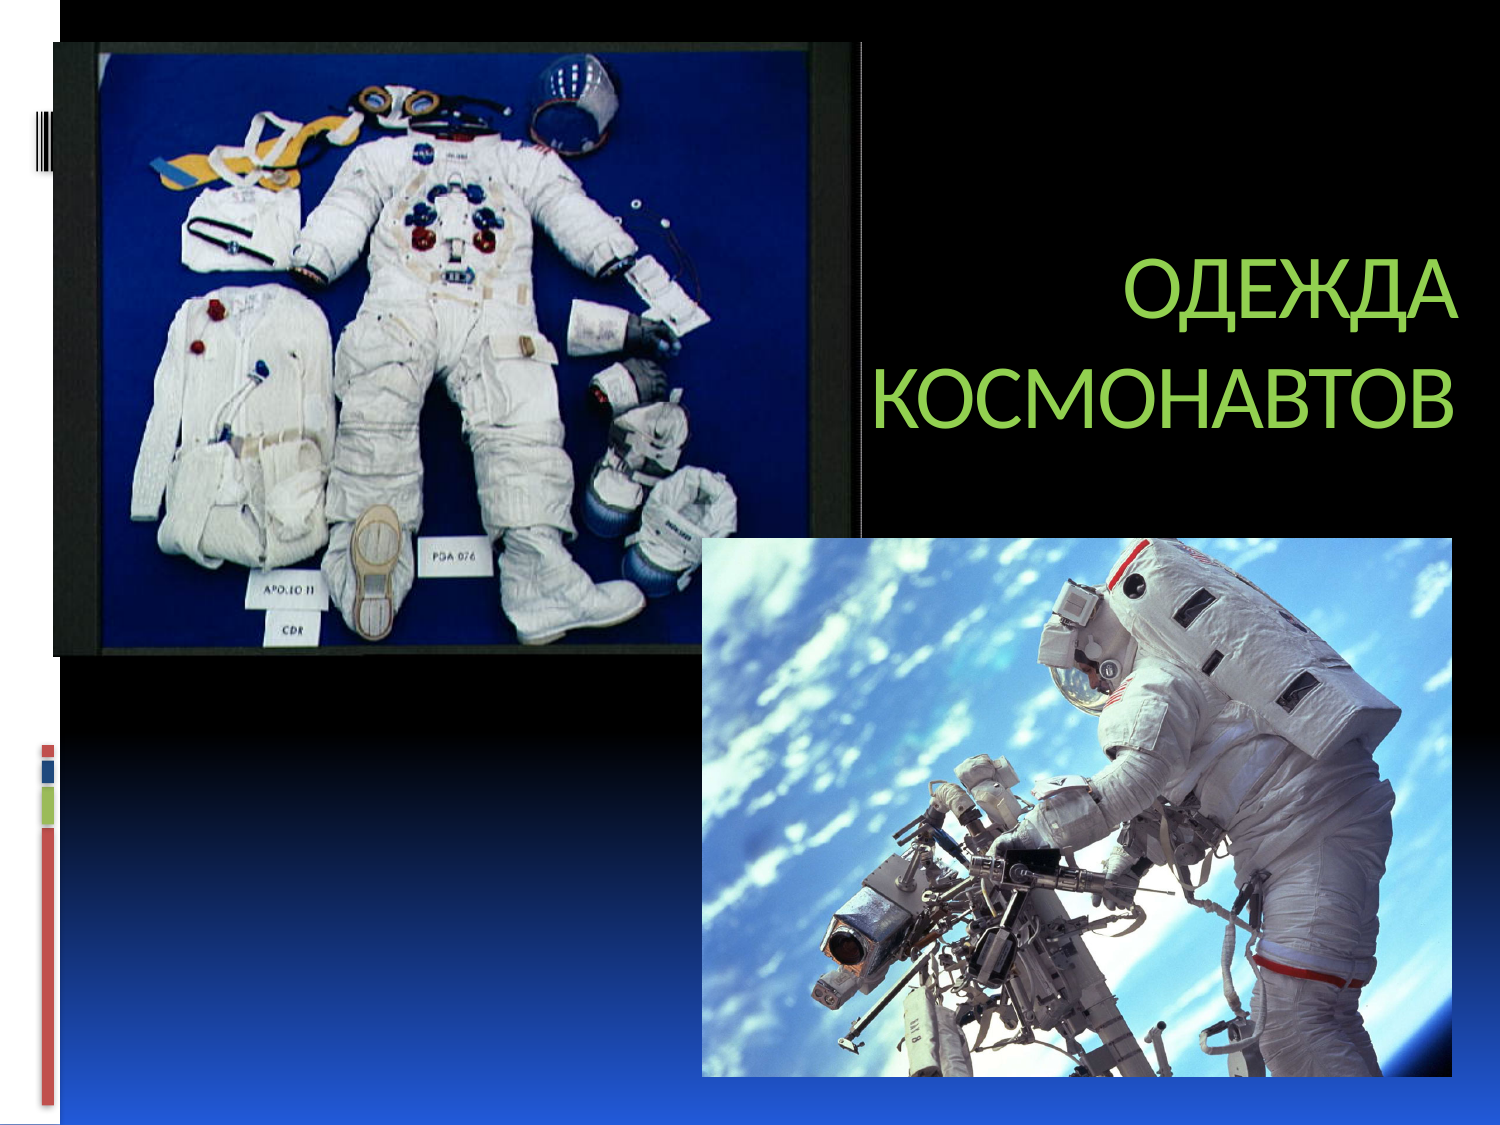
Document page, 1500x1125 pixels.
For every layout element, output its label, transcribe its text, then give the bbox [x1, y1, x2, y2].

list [52, 42, 862, 658]
picture [702, 538, 1452, 1077]
title ОДЕЖДА КОСМОНАВТОВ [866, 219, 1473, 409]
